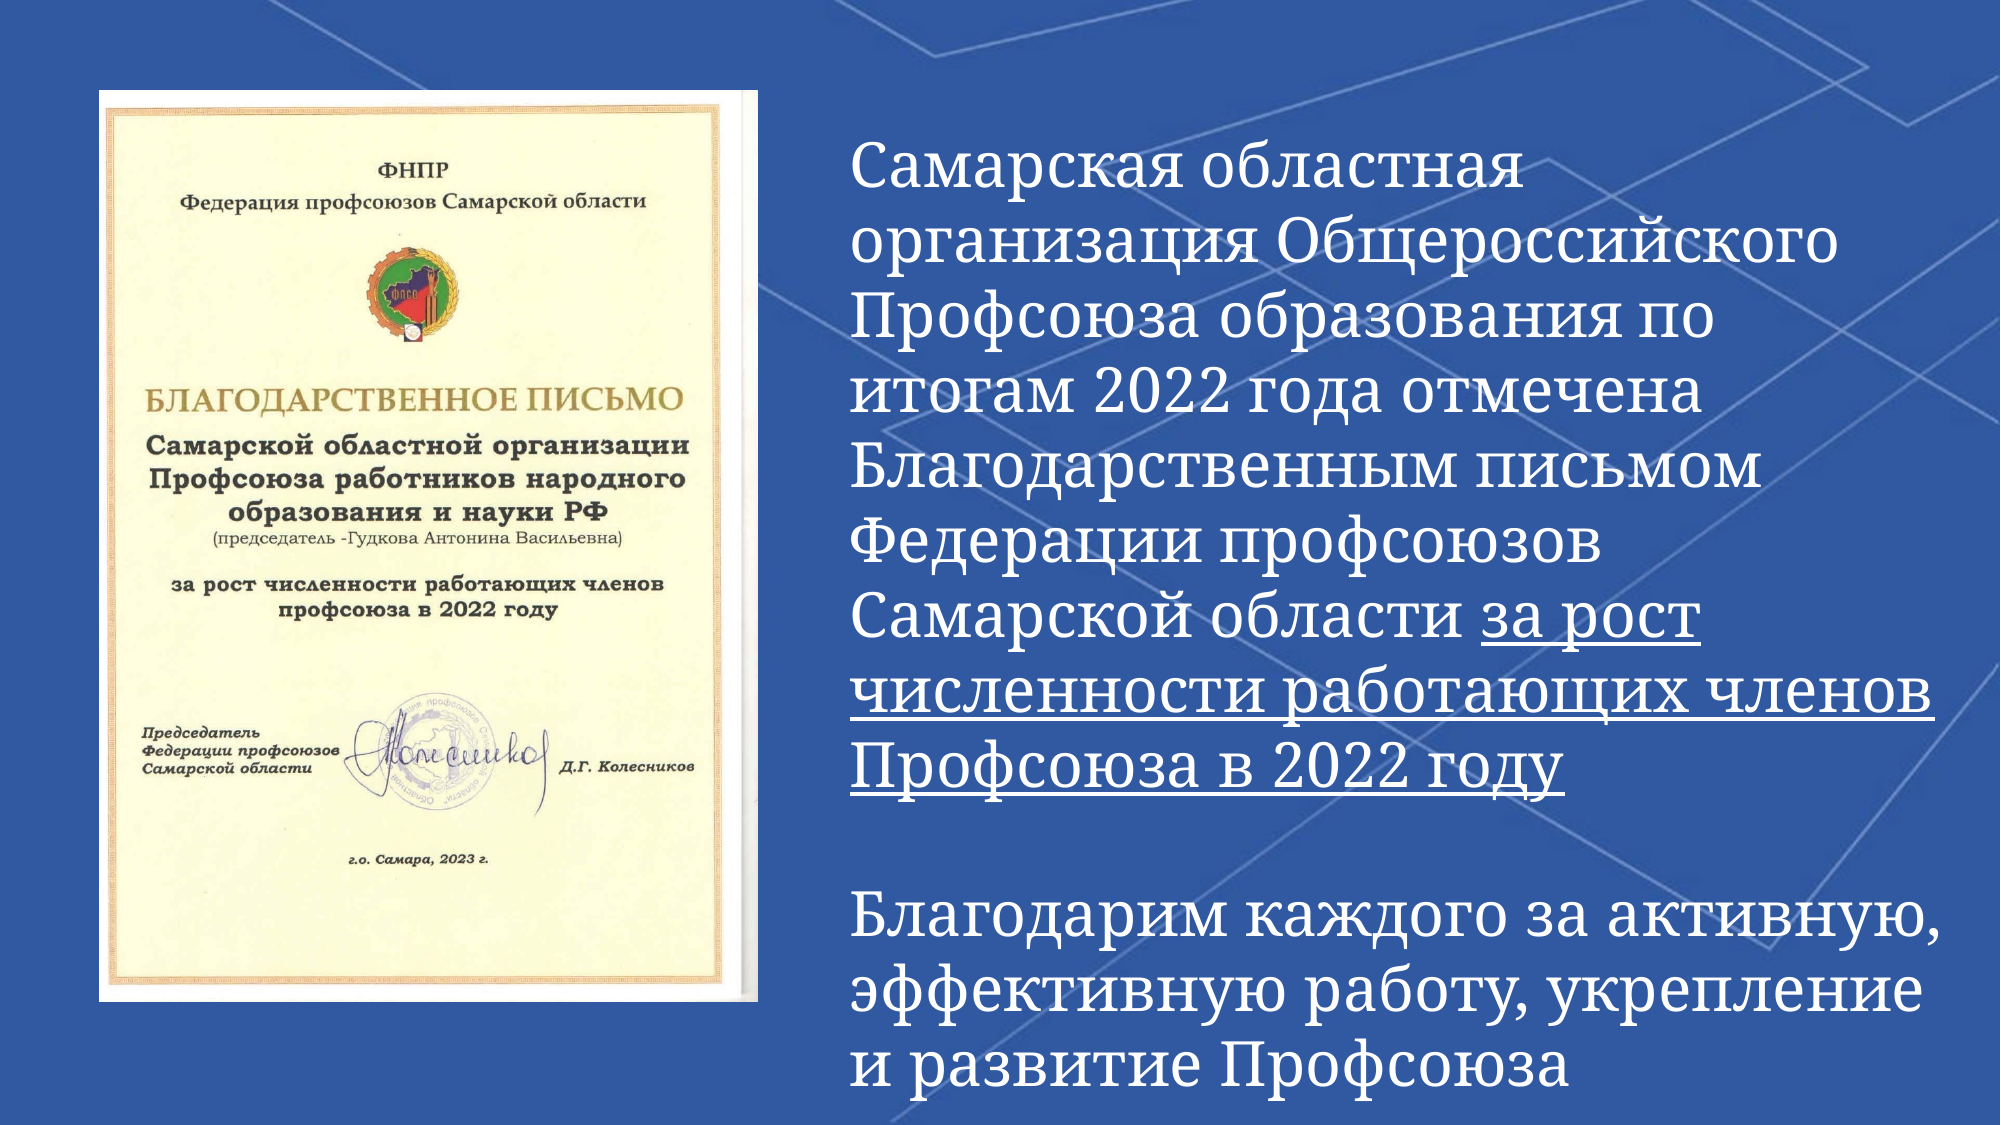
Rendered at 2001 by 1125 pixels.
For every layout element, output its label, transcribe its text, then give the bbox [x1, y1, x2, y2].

list Самарская областная организация Общероссийского Профсоюза образования по итогам 2022 года отмечена Благодарственным письмом Федерации профсоюзов Самарской области за рост численности работающих членов Профсоюза в 2022 году Благодарим каждого за активную, эффективную работу, укрепление и развитие Профсоюза [849, 125, 1950, 1050]
picture [0, 0, 2000, 1125]
